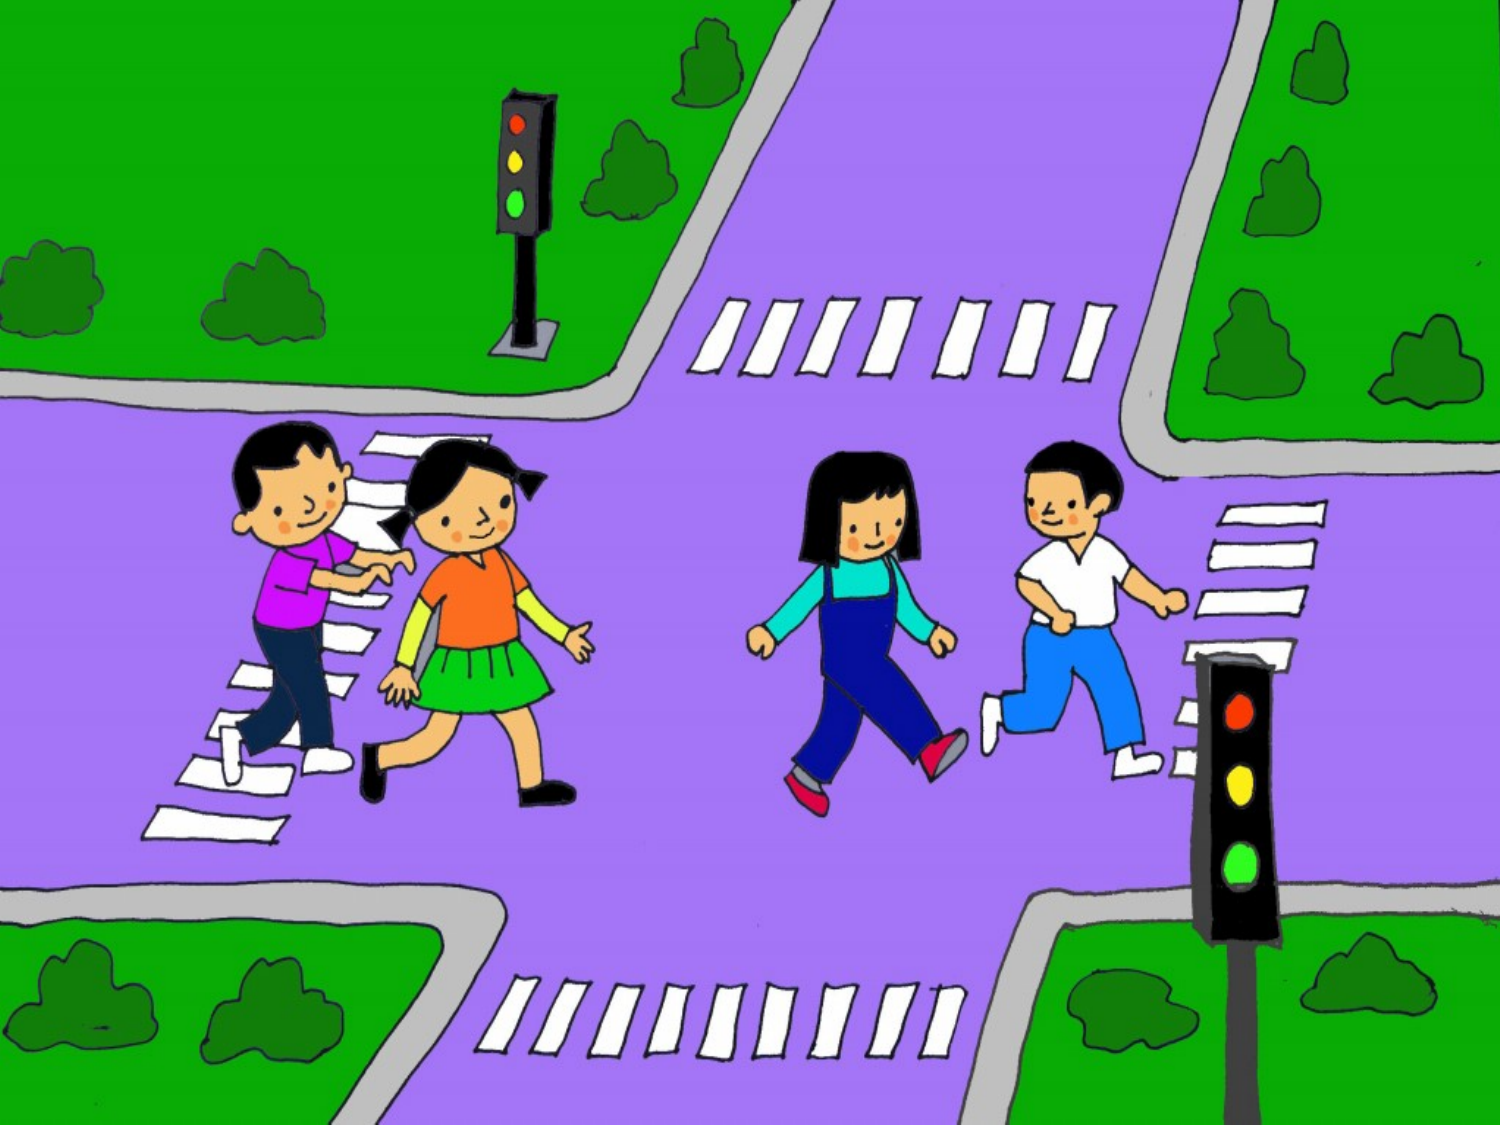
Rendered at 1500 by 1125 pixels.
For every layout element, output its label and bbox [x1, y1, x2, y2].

list [0, 0, 1500, 1125]
